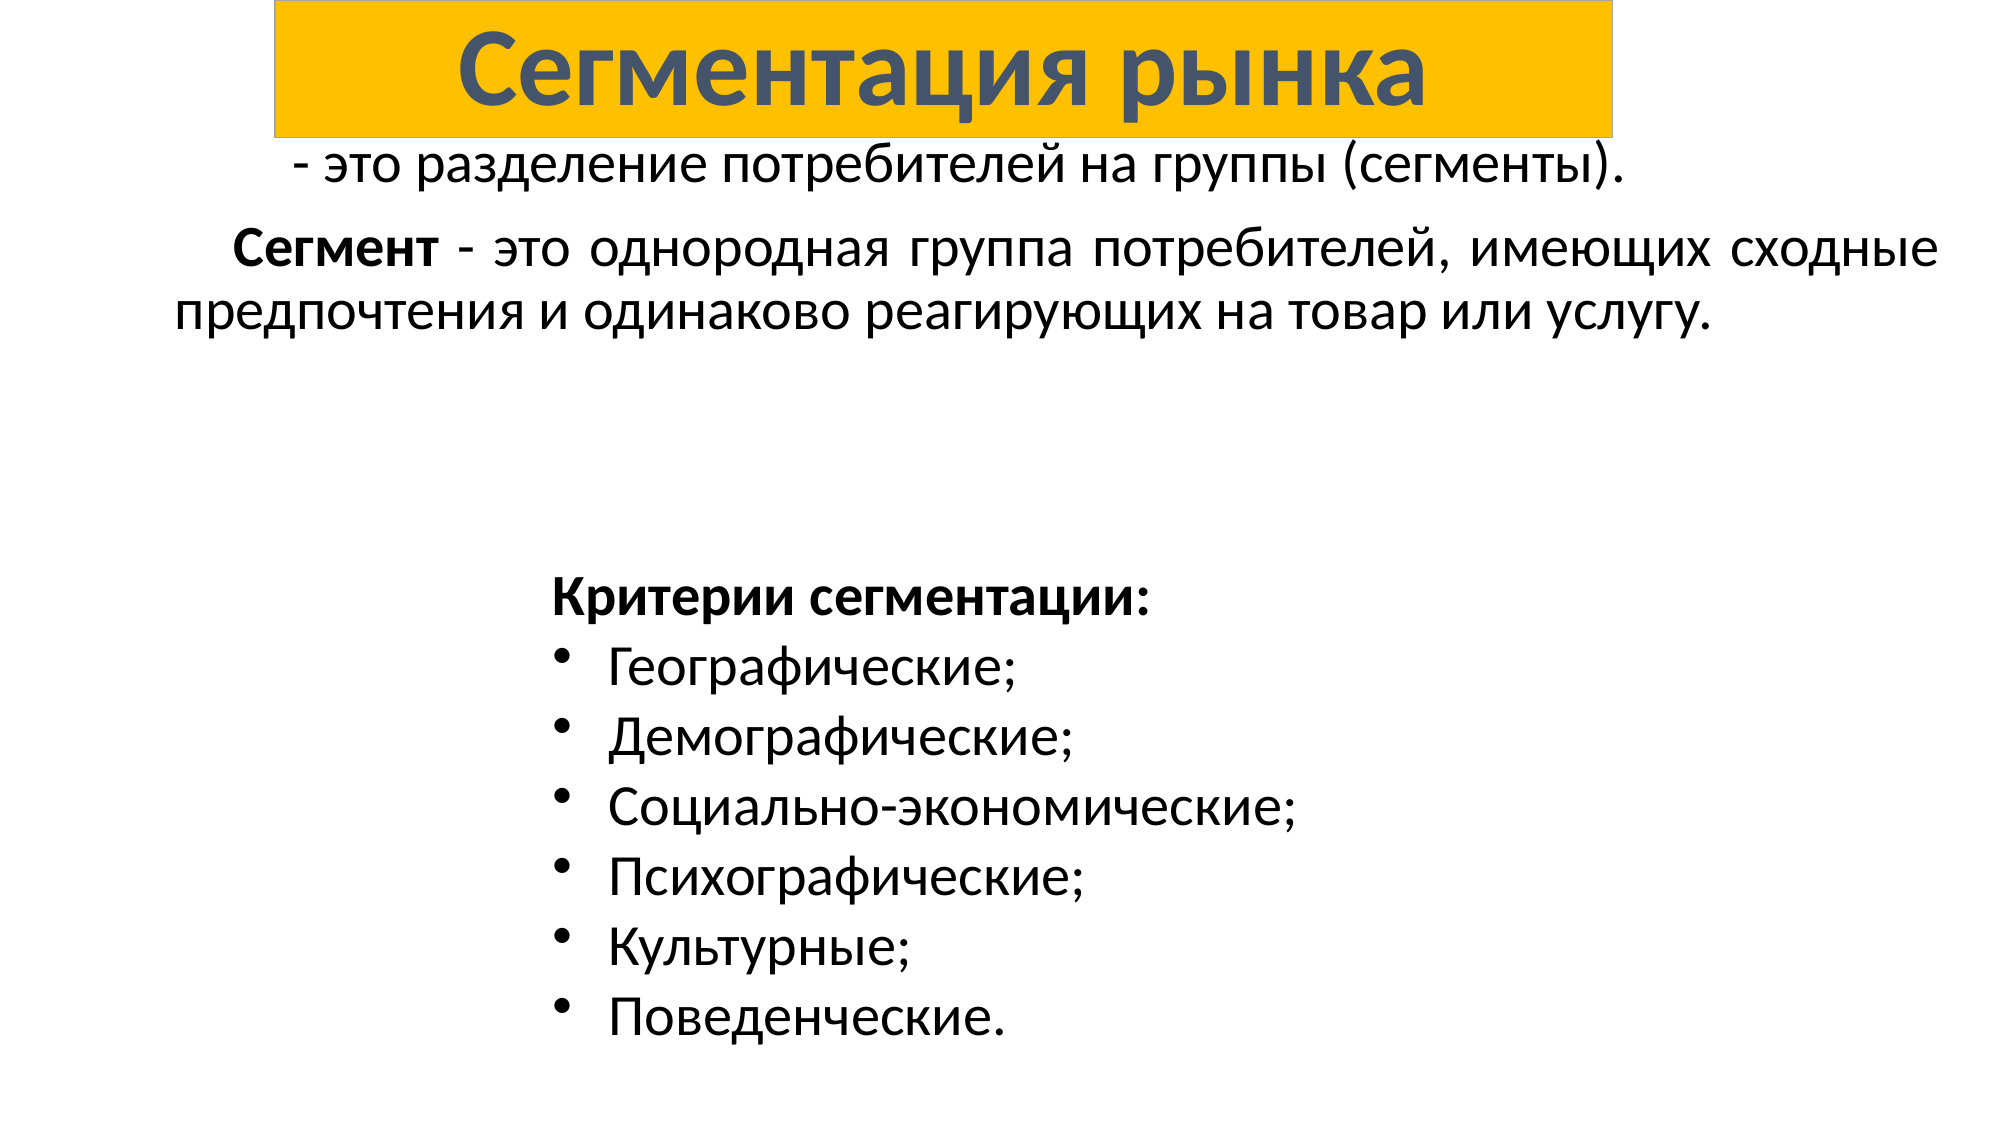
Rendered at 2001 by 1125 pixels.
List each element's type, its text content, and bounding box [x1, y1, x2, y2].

text_box Критерии сегментации: Географические; Демографические; Социально-экономические; Психографические; Культурные; Поведенческие. [537, 549, 1688, 1063]
title Сегментация рынка [274, 0, 1613, 125]
list - это разделение потребителей на группы (сегменты). Сегмент - это однородная группа потребителей, имеющих сходные предпочтения и одинаково реагирующих на товар или услугу. [159, 125, 1956, 447]
